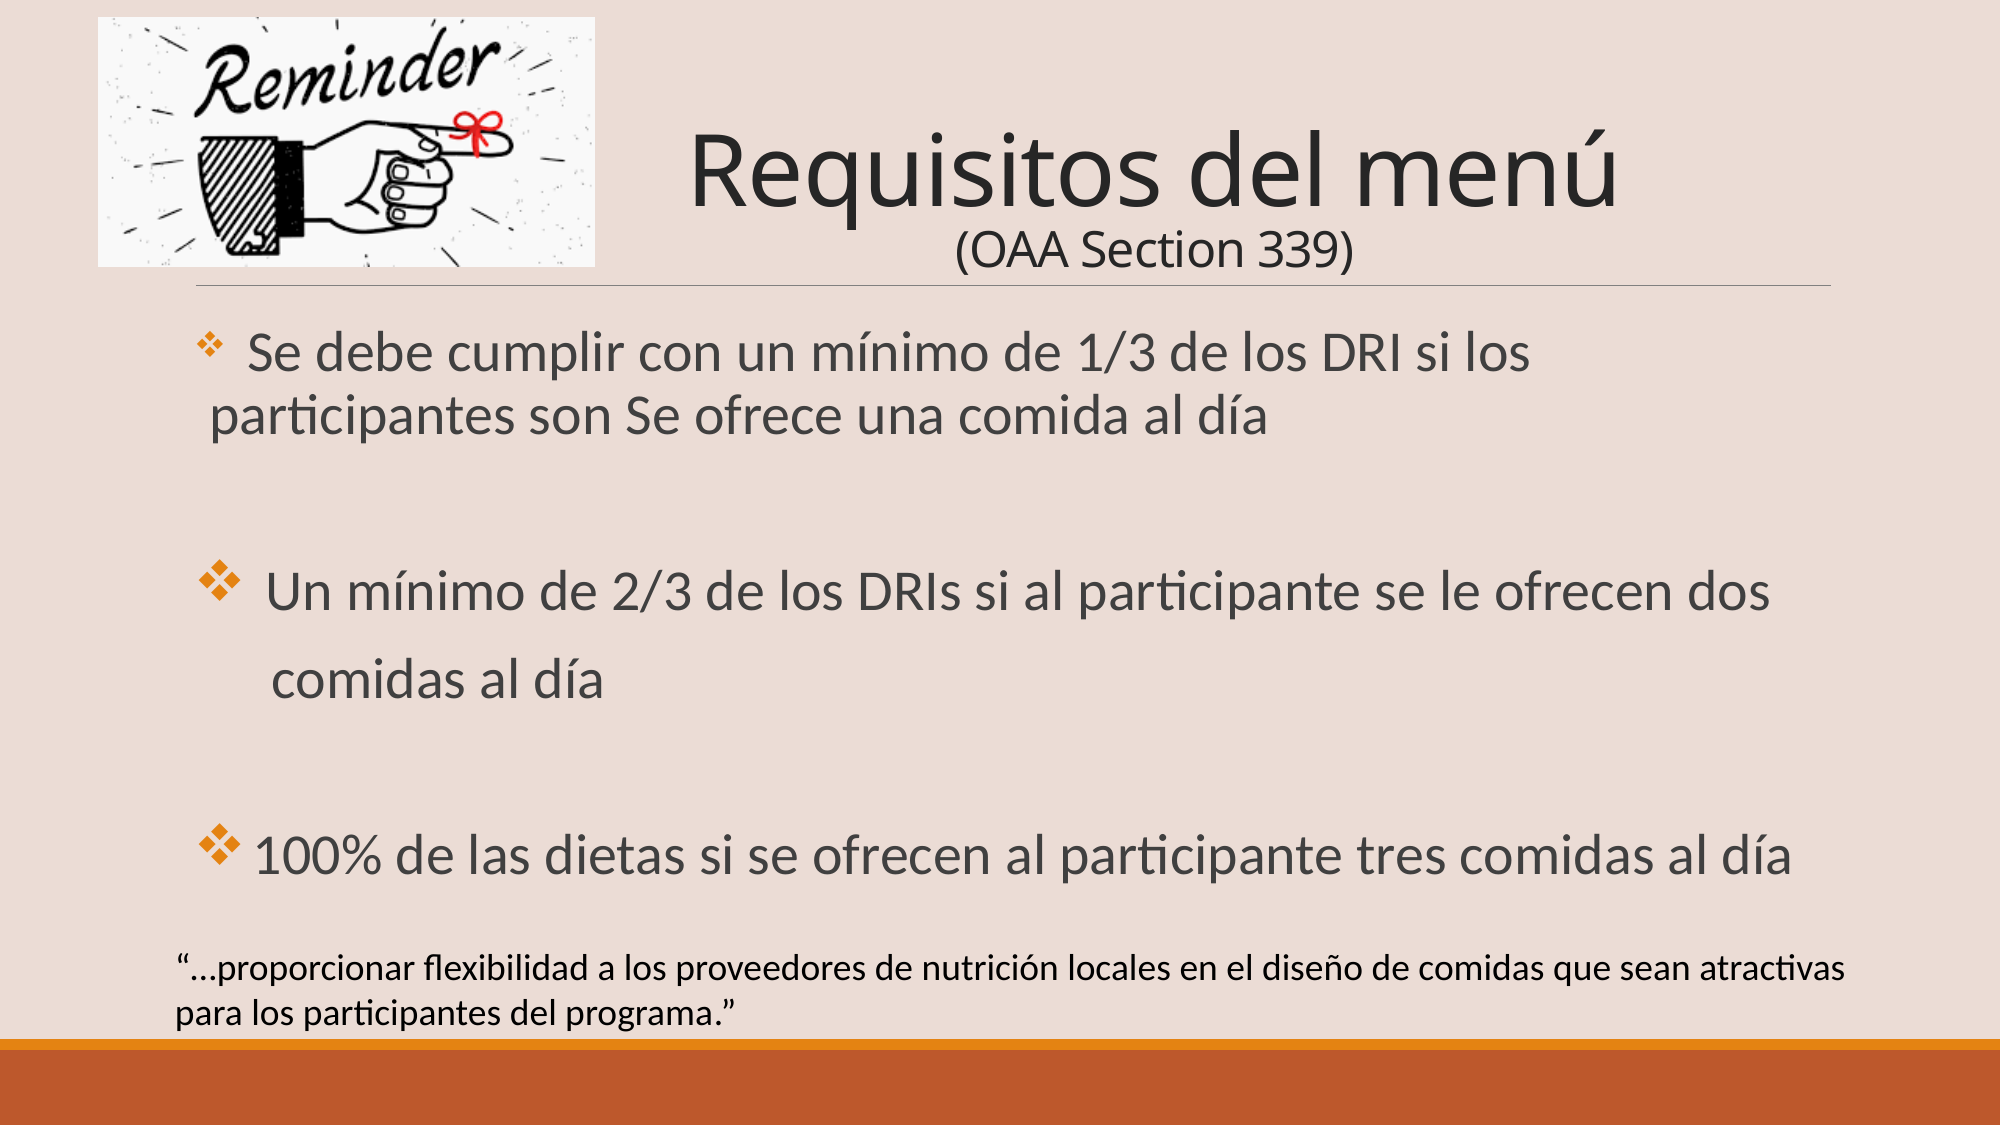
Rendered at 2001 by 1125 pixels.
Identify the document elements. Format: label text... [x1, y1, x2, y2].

title Requisitos del menú (OAA Section 339) [180, 47, 1830, 285]
list Se debe cumplir con un mínimo de 1/3 de los DRI si los participantes son Se ofrece una comida al día Un mínimo de 2/3 de los DRIs si al participante se le ofrecen dos comidas al día 100% de las dietas si se ofrecen al participante tres comidas al día [193, 314, 1844, 907]
text_box “…proporcionar flexibilidad a los proveedores de nutrición locales en el diseño de comidas que sean atractivas para los participantes del programa.” [160, 935, 1928, 1041]
picture [97, 17, 596, 267]
